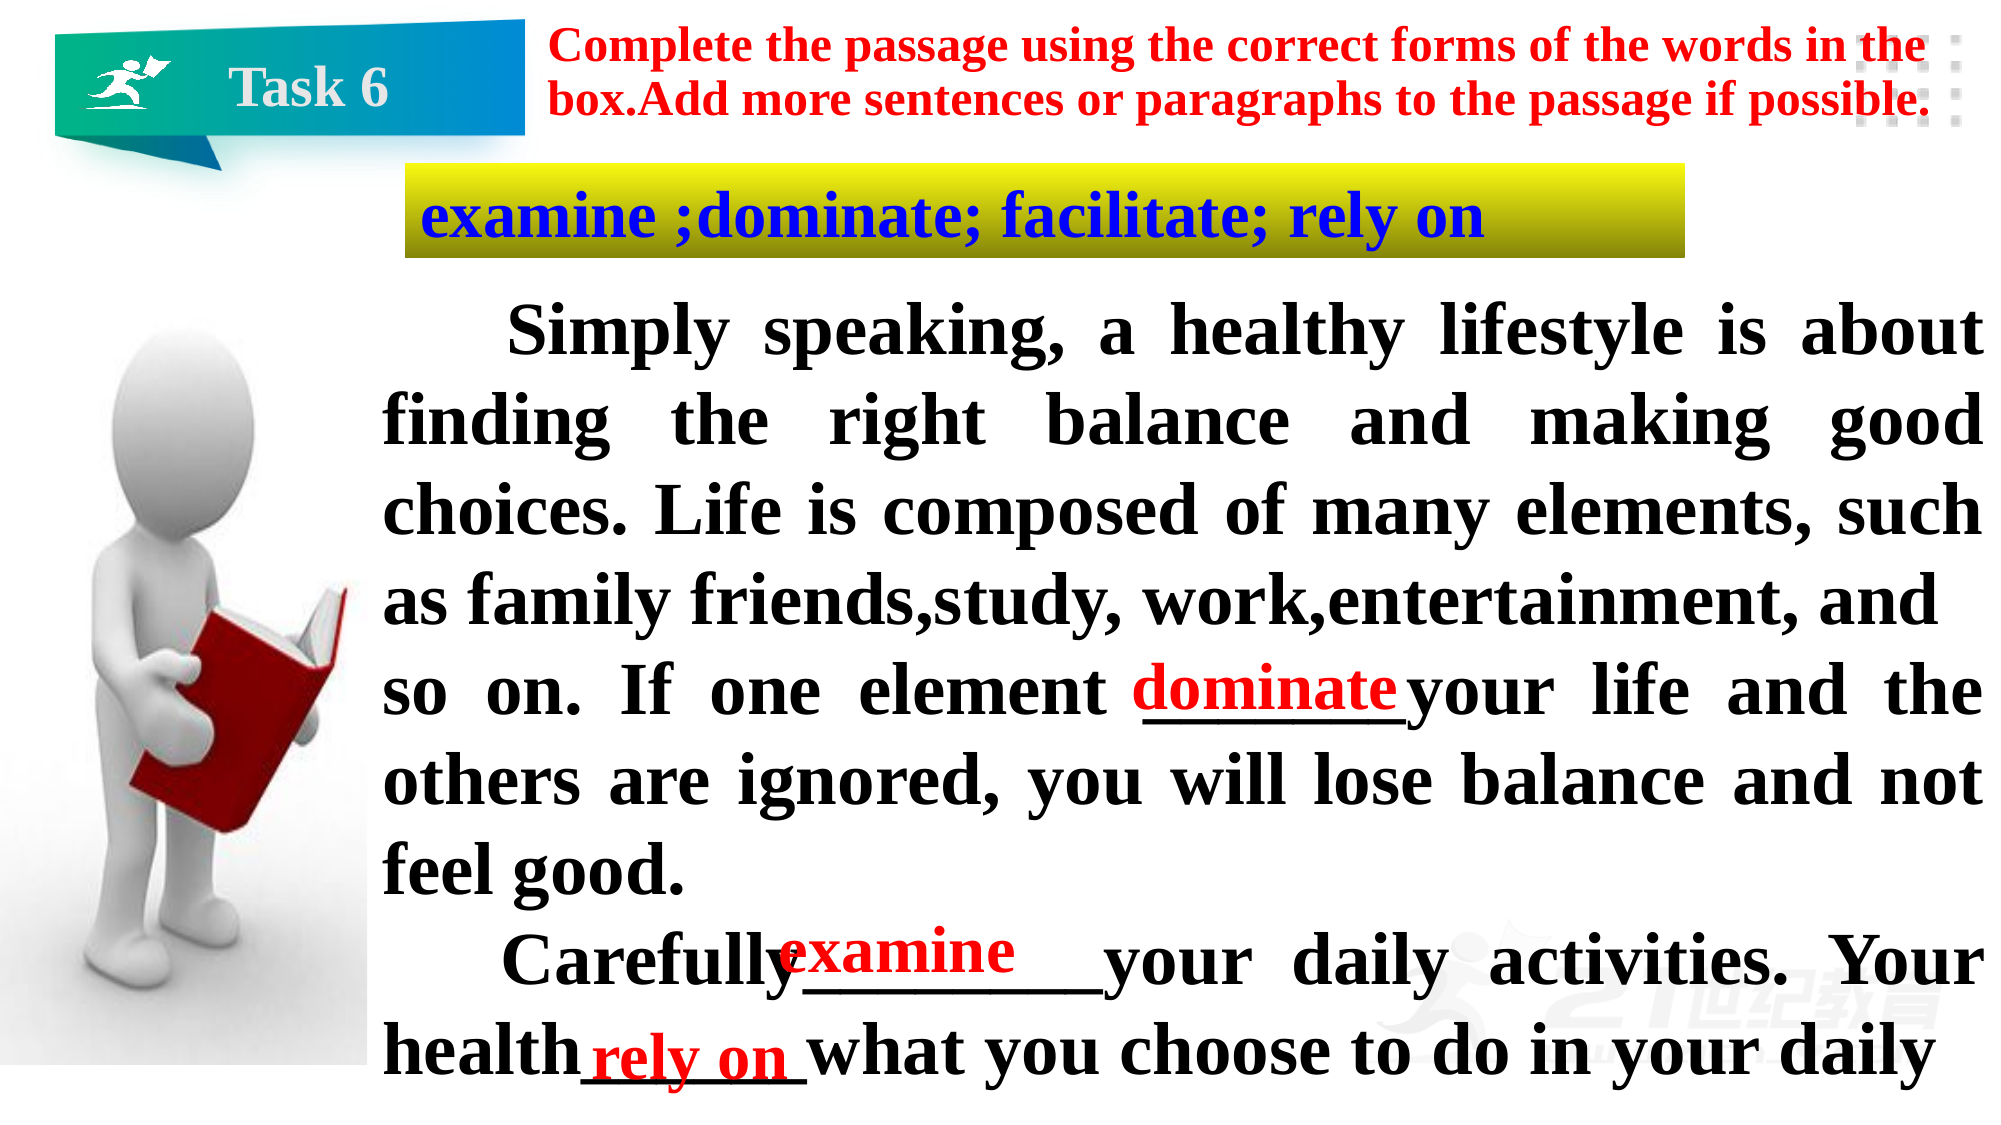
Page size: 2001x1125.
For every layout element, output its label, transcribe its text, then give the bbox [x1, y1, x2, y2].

text_box dominate [1117, 635, 1449, 731]
list Complete the passage using the correct forms of the words in the box.Add more sentences or paragraphs to the passage if possible. [532, 10, 1970, 127]
picture [0, 258, 368, 1065]
text_box examine [763, 898, 1095, 994]
picture [38, 5, 543, 213]
text_box Simply speaking, a healthy lifestyle is about finding the right balance and making good choices. Life is composed of many elements, such as family friends,study, work,entertainment, and so on. If one element _______your life and the others are ignored, you will lose balance and not feel good. Carefully________your daily activities. Your health______what you choose to do in your daily [367, 271, 2000, 1125]
text_box rely on [576, 1005, 908, 1101]
text_box examine ;dominate; facilitate; rely on [405, 163, 1685, 258]
text_box Task 6 [213, 41, 453, 126]
